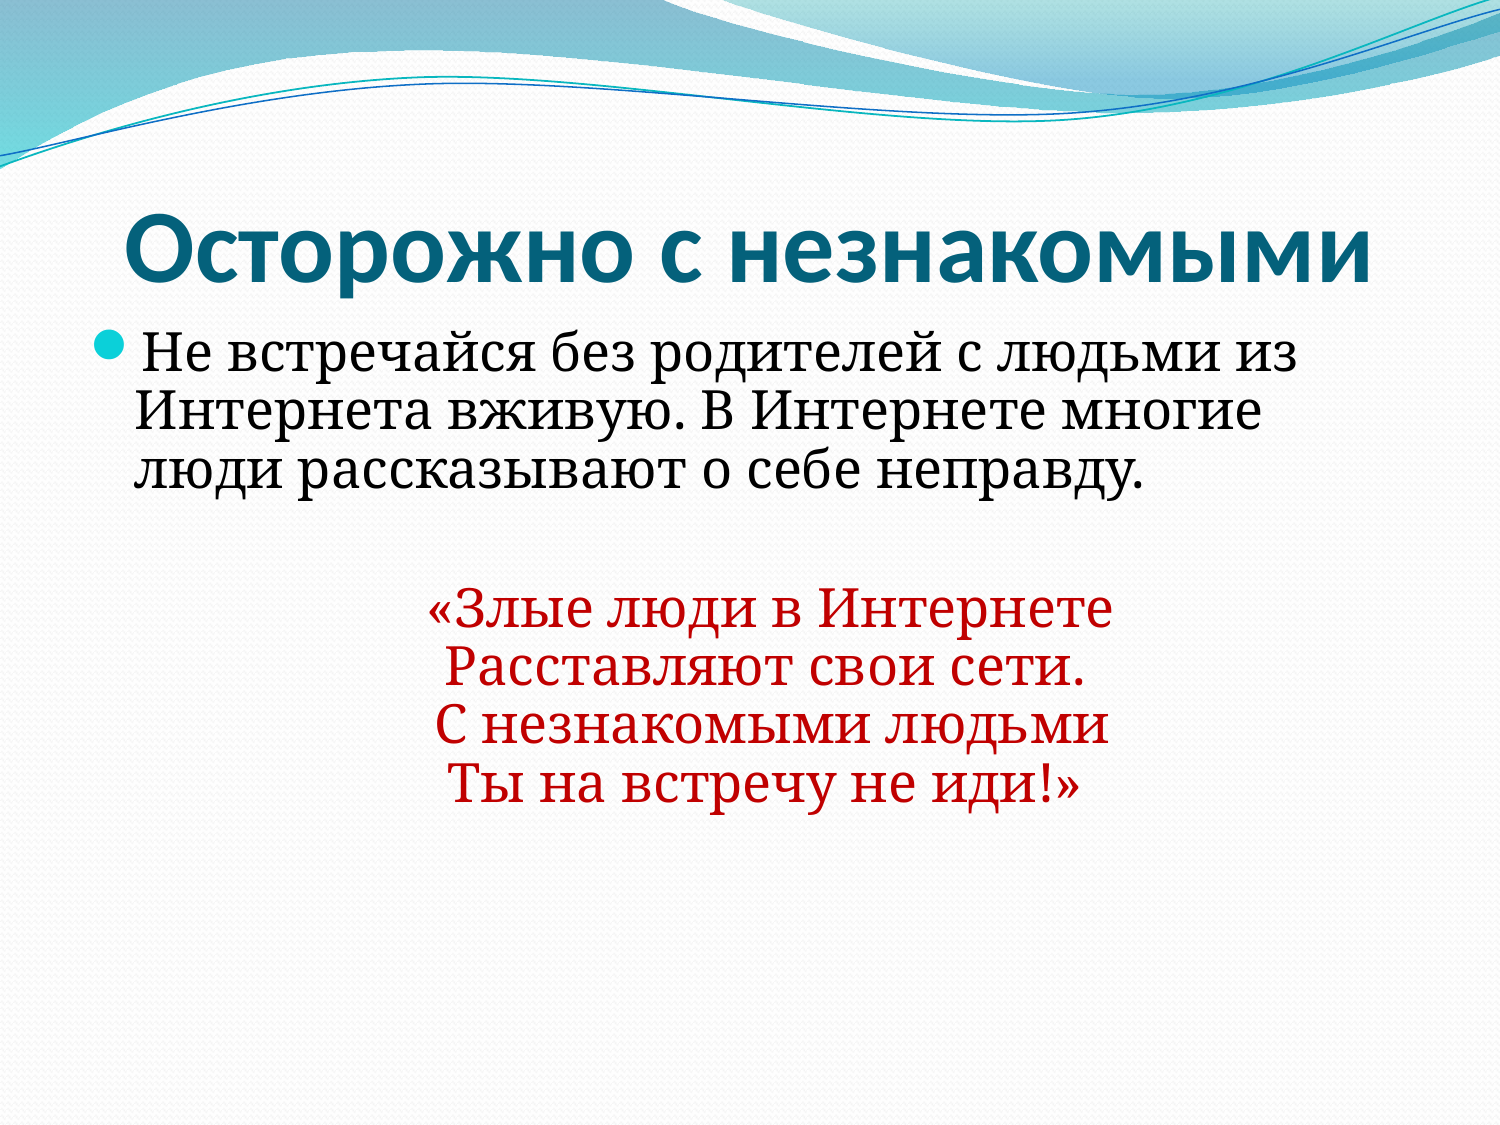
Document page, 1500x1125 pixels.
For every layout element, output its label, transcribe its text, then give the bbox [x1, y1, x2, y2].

list Не встречайся без родителей с людьми из Интернета вживую. В Интернете многие люди рассказывают о себе неправду. «Злые люди в Интернете Расставляют свои сети. С незнакомыми людьми Ты на встречу не иди!» [75, 317, 1425, 1038]
title Осторожно с незнакомыми [75, 115, 1425, 303]
